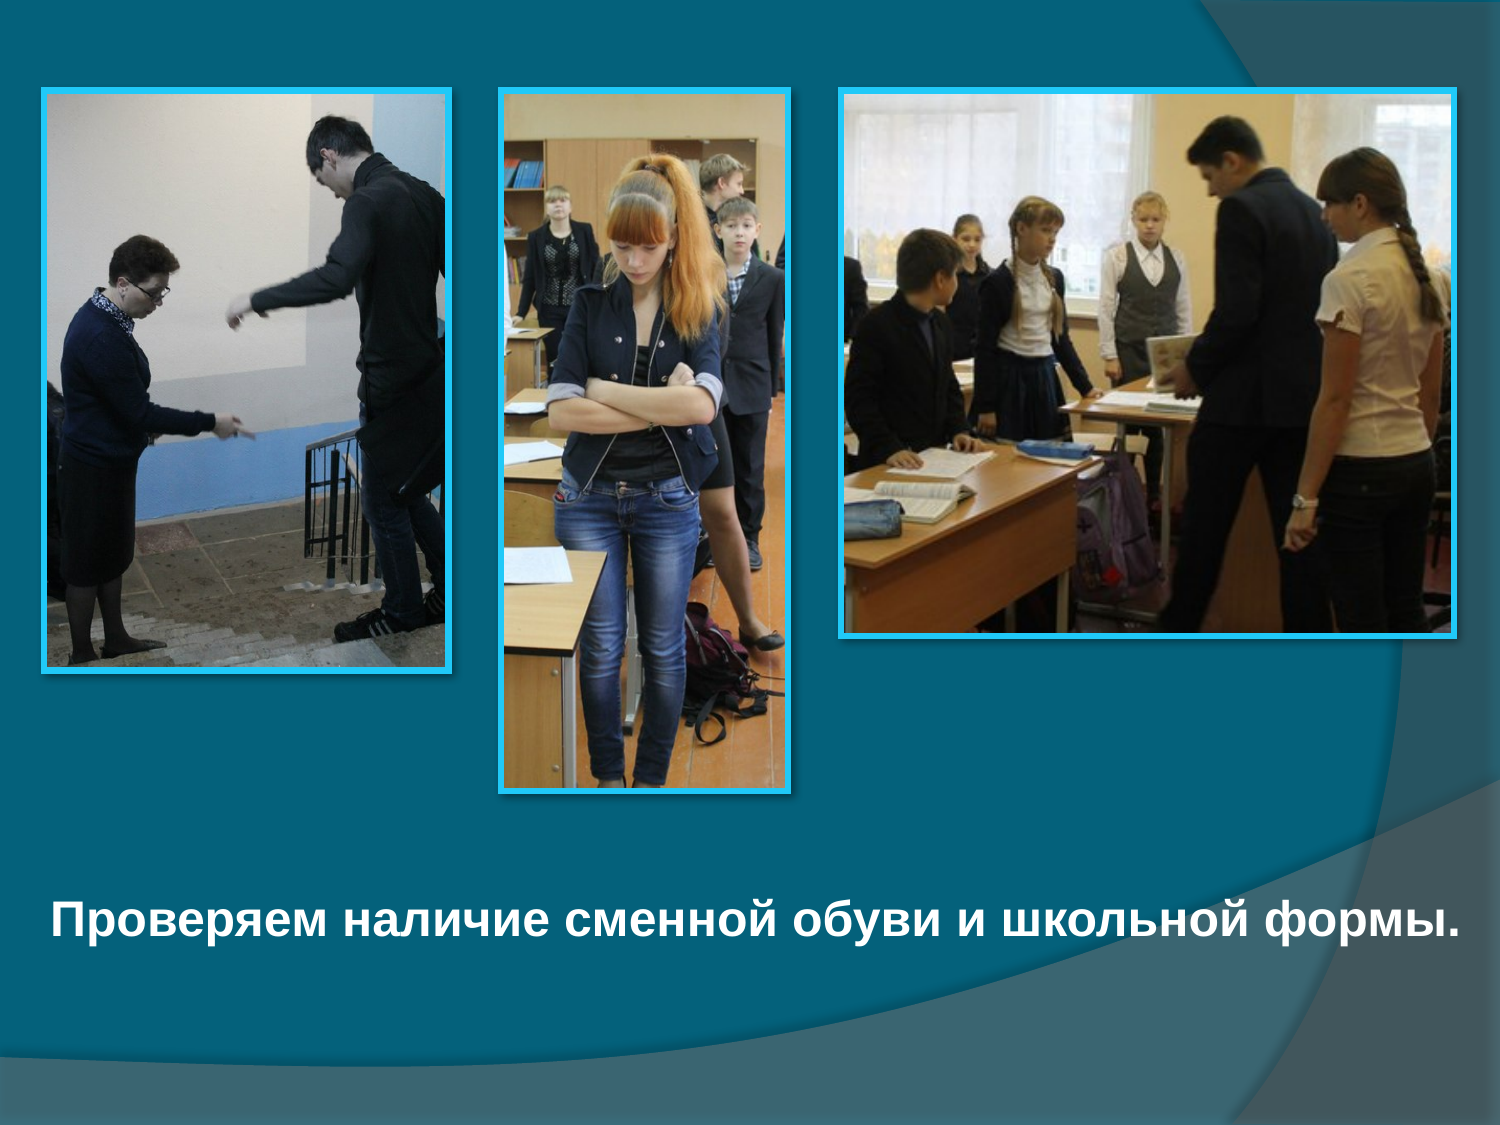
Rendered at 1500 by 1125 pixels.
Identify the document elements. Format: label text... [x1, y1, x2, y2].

picture [46, 93, 446, 668]
picture [843, 93, 1452, 633]
text_box Проверяем наличие сменной обуви и школьной формы. [35, 878, 1500, 954]
picture [503, 93, 786, 789]
